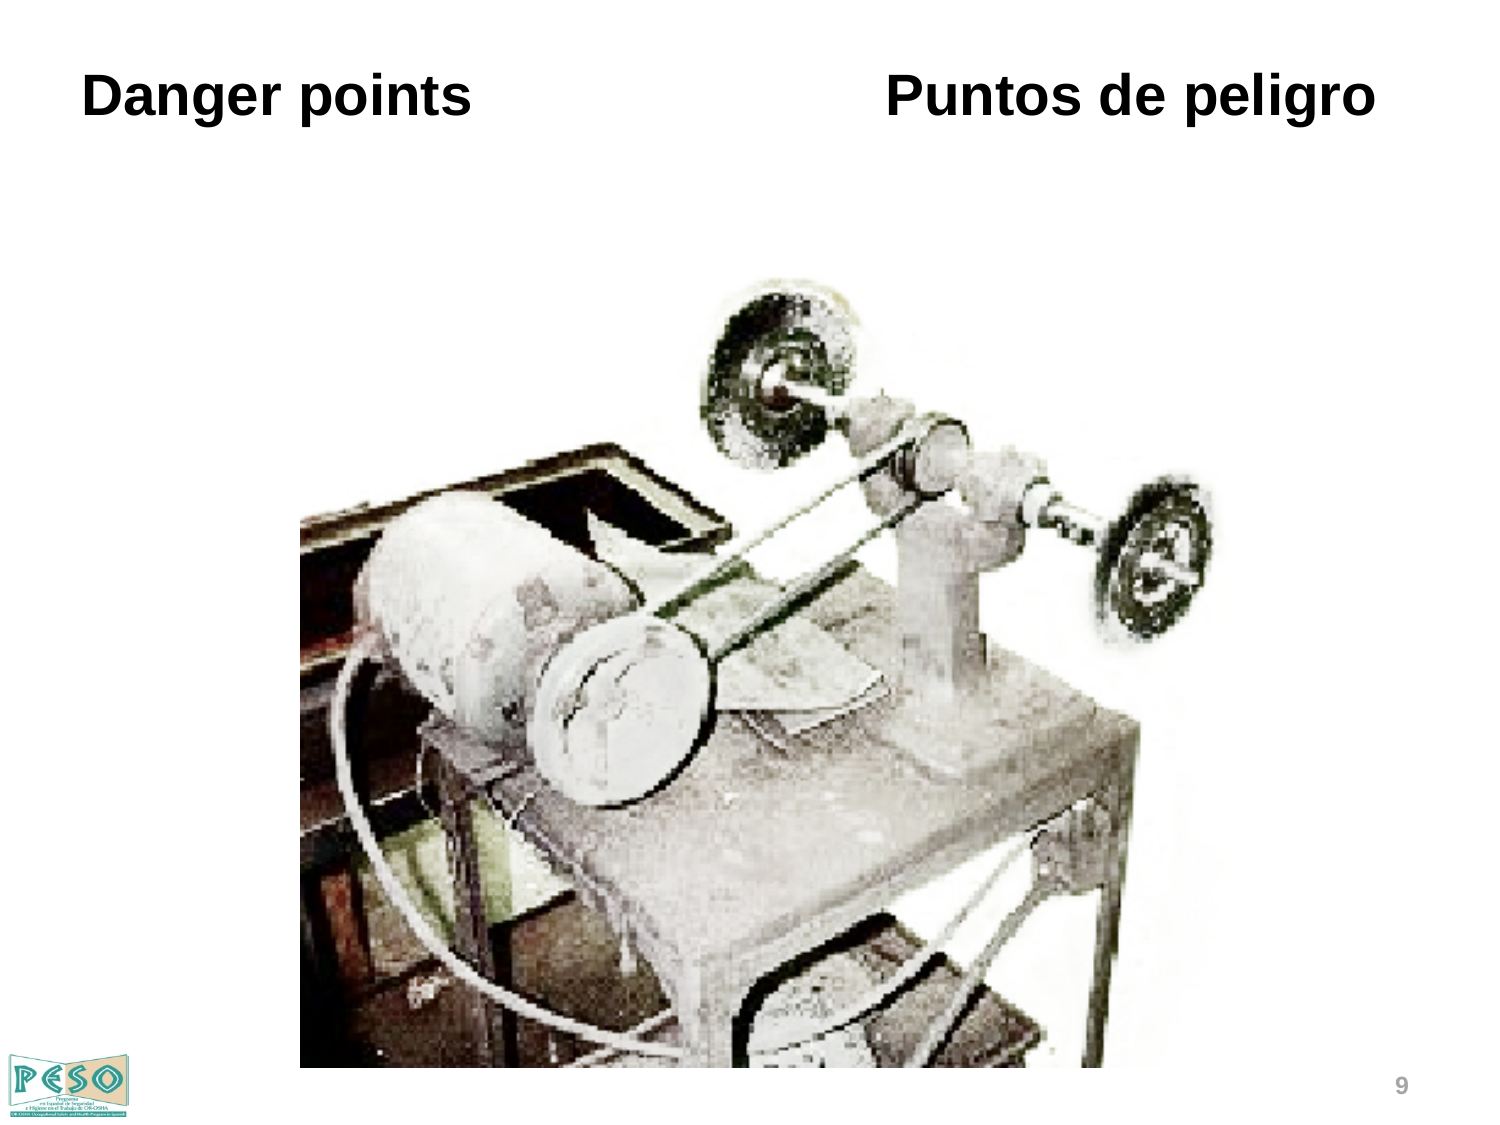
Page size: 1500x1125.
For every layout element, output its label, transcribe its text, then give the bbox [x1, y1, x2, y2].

picture [299, 274, 1252, 1068]
text_box Danger points [66, 49, 750, 135]
text_box Puntos de peligro [870, 49, 1463, 135]
picture [8, 1054, 129, 1117]
